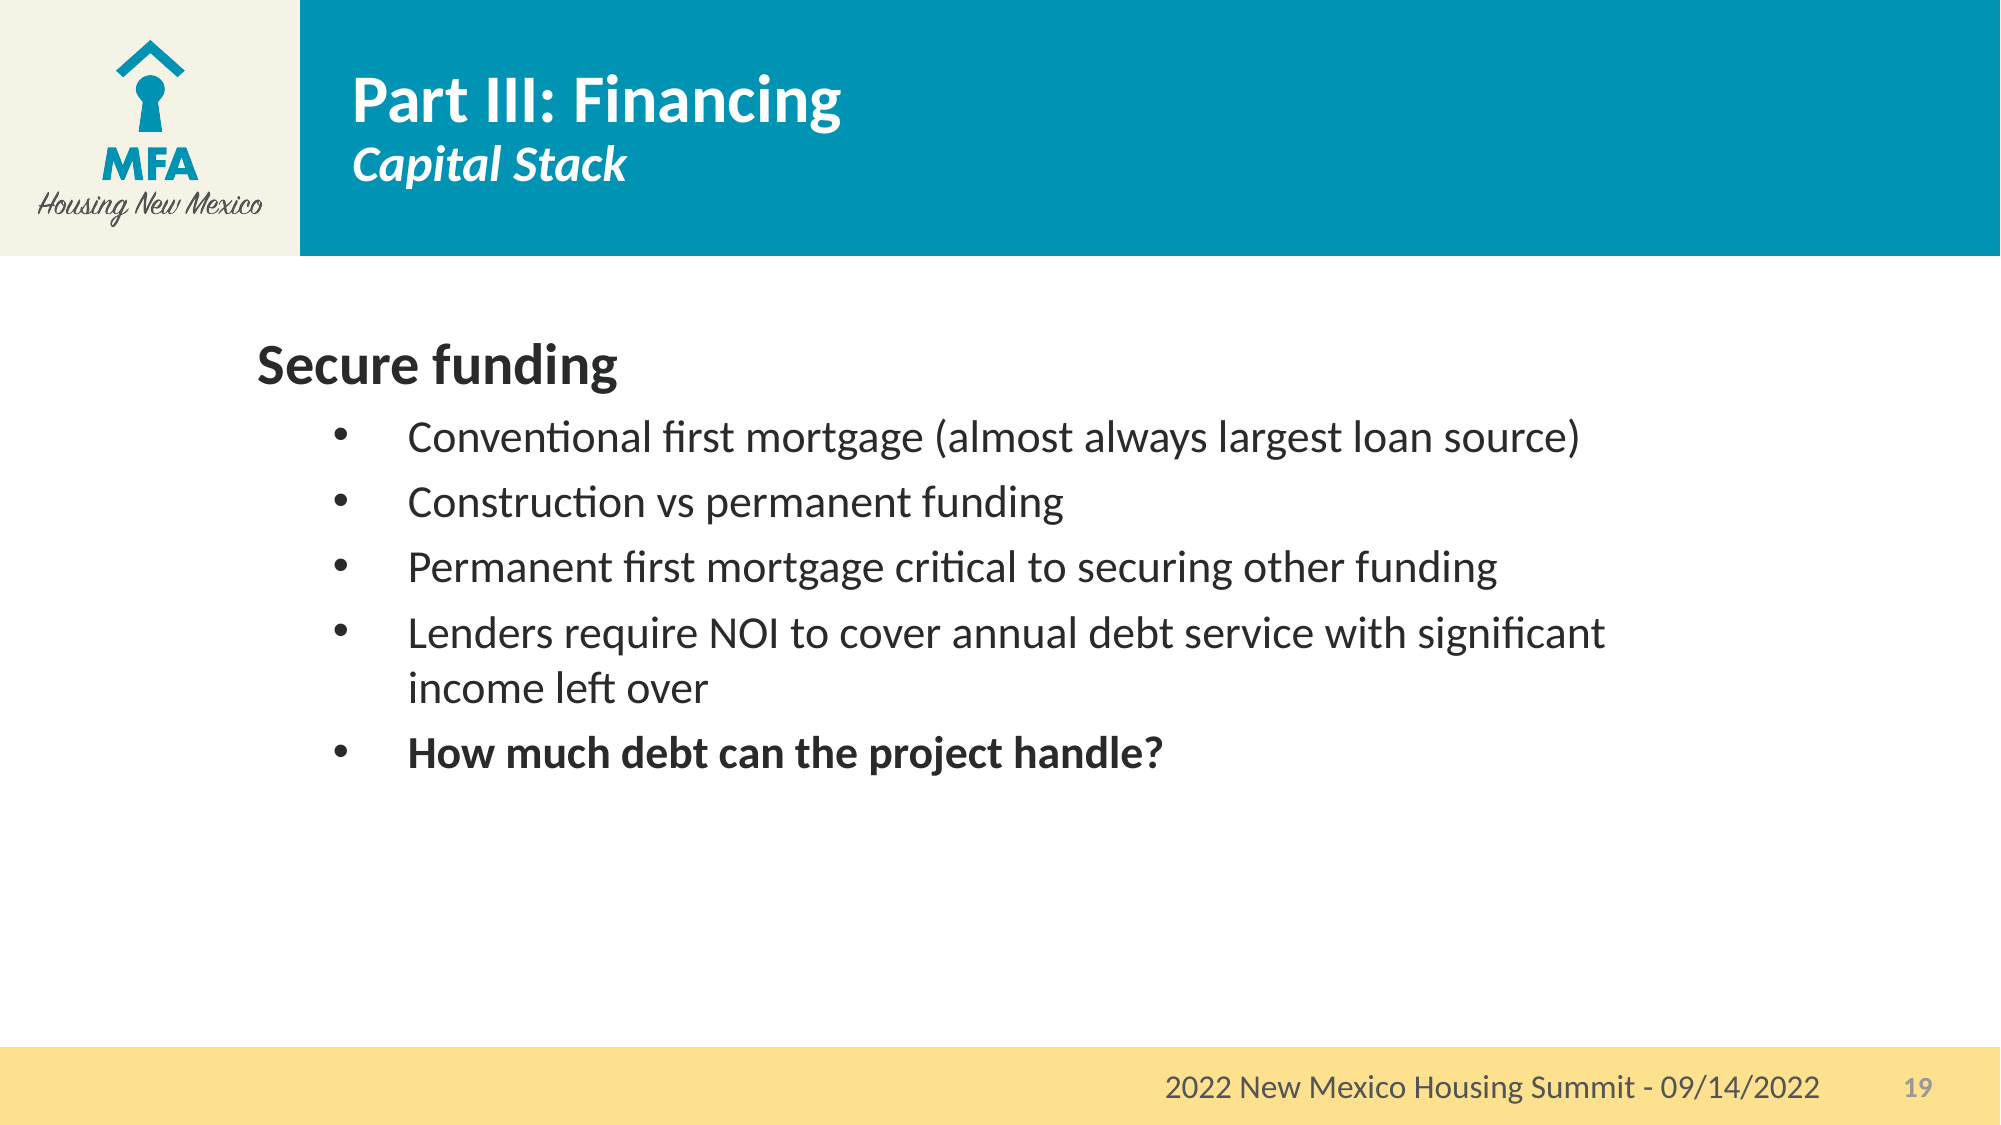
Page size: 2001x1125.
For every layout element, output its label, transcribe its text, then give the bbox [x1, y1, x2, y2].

subtitle Secure funding Conventional first mortgage (almost always largest loan source) Construction vs permanent funding Permanent first mortgage critical to securing other funding Lenders require NOI to cover annual debt service with significant income left over How much debt can the project handle? [168, 237, 1667, 615]
text_box [0, 0, 299, 257]
text_box [299, 0, 2000, 257]
title Part III: Financing Capital Stack [337, 55, 1480, 200]
picture [37, 39, 263, 228]
picture [0, 1047, 2000, 1125]
